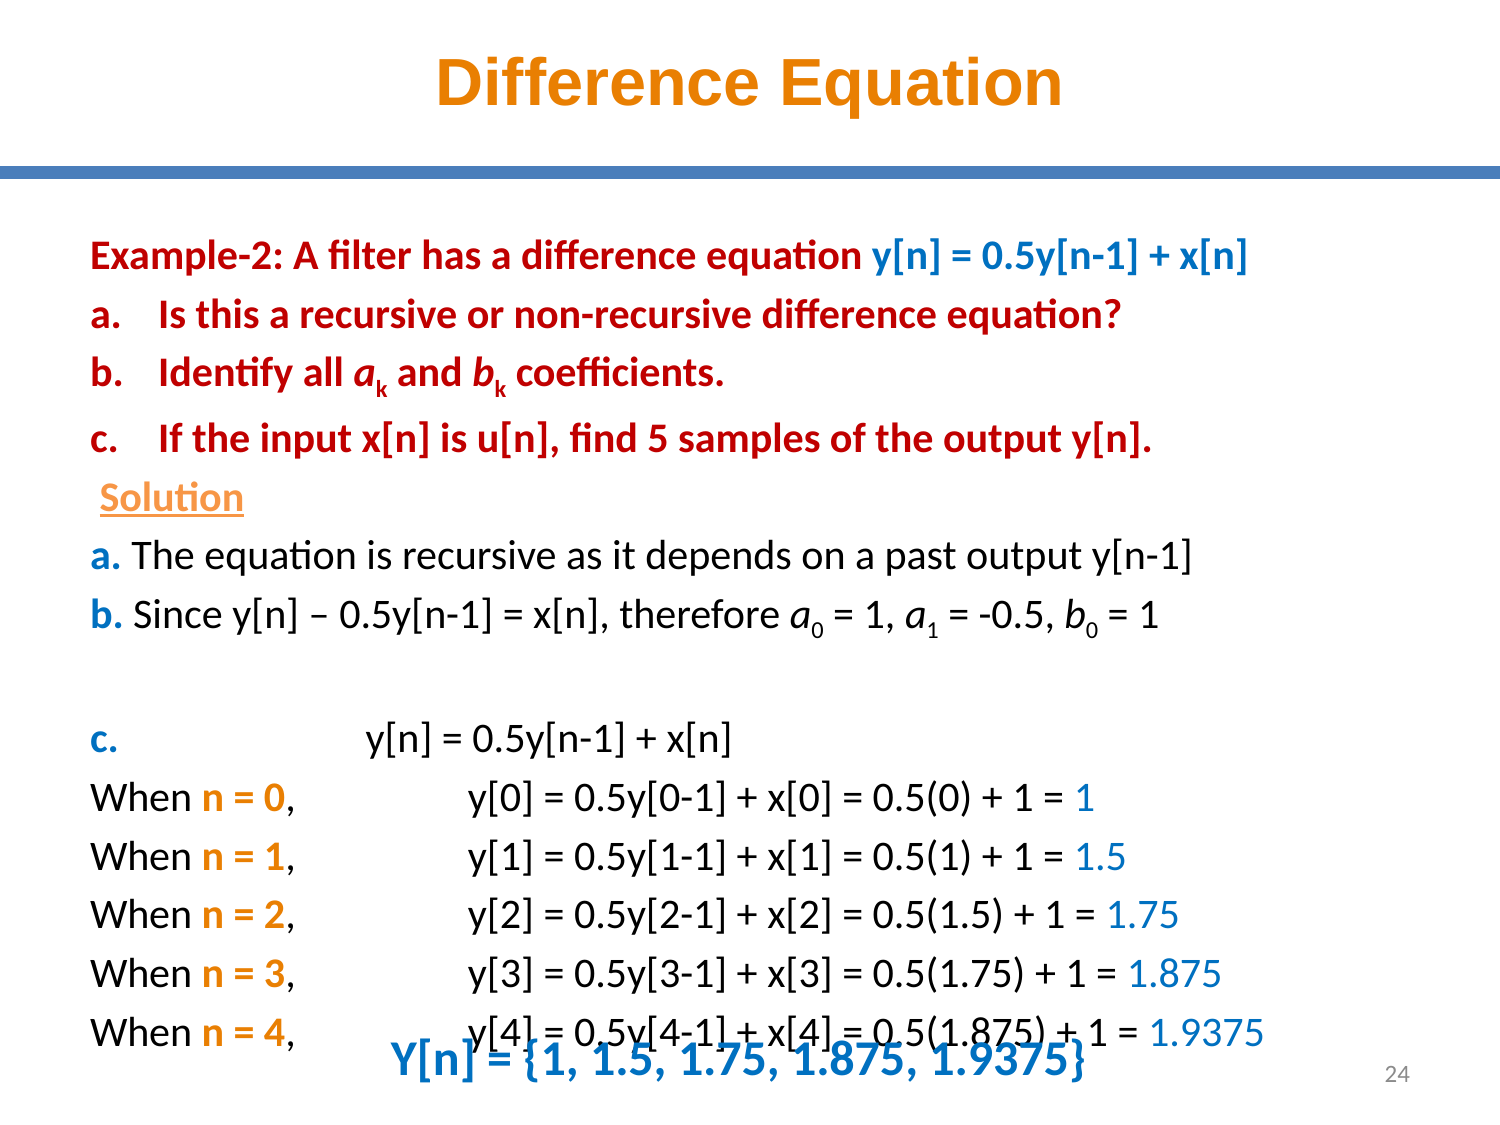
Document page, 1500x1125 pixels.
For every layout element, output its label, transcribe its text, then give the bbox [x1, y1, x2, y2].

title Difference Equation [75, 30, 1425, 161]
list Example-2: A filter has a difference equation y[n] = 0.5y[n-1] + x[n] Is this a recursive or non-recursive difference equation? Identify all ak and bk coefficients. If the input x[n] is u[n], find 5 samples of the output y[n]. Solution a. The equation is recursive as it depends on a past output y[n-1] b. Since y[n] – 0.5y[n-1] = x[n], therefore a0 = 1, a1 = -0.5, b0 = 1 c. y[n] = 0.5y[n-1] + x[n] When n = 0, y[0] = 0.5y[0-1] + x[0] = 0.5(0) + 1 = 1 When n = 1, y[1] = 0.5y[1-1] + x[1] = 0.5(1) + 1 = 1.5 When n = 2, y[2] = 0.5y[2-1] + x[2] = 0.5(1.5) + 1 = 1.75 When n = 3, y[3] = 0.5y[3-1] + x[3] = 0.5(1.75) + 1 = 1.875 When n = 4, y[4] = 0.5y[4-1] + x[4] = 0.5(1.875) + 1 = 1.9375 [75, 219, 1447, 1071]
text_box Y[n] = {1, 1.5, 1.75, 1.875, 1.9375} [376, 1018, 1125, 1093]
slide_number 24 [1364, 1042, 1425, 1103]
